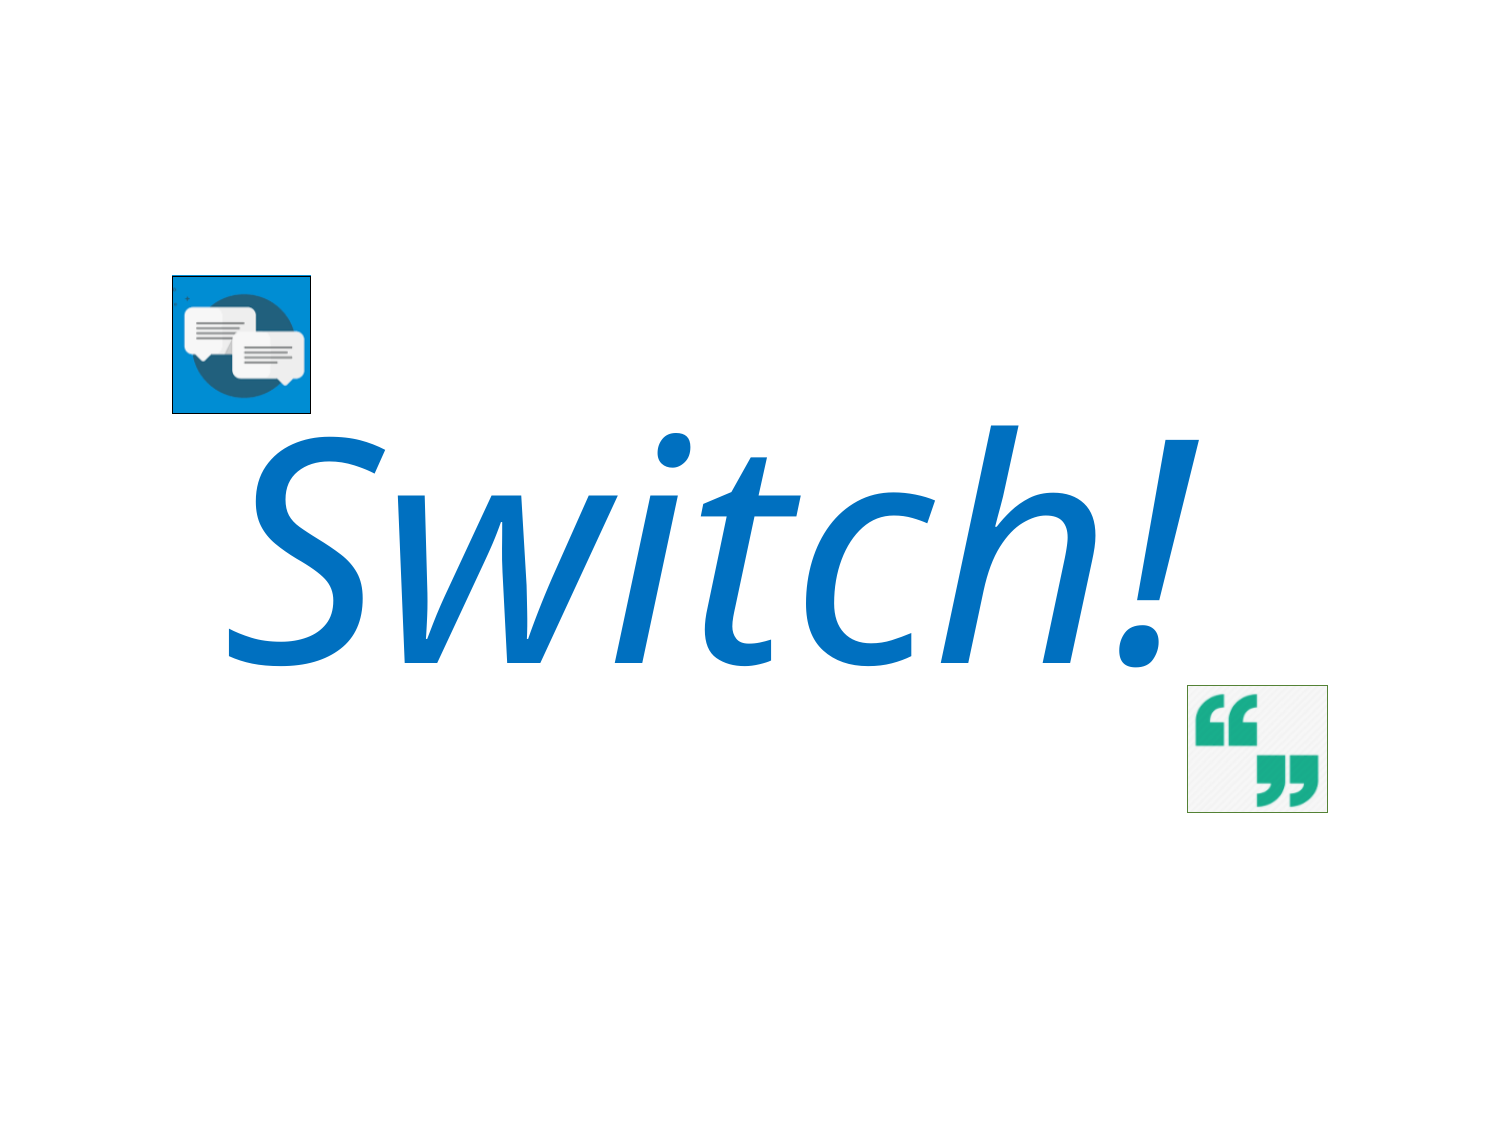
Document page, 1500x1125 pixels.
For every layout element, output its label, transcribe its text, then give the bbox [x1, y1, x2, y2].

picture [184, 295, 304, 397]
picture [1187, 685, 1328, 813]
title Switch! [103, 453, 1397, 672]
